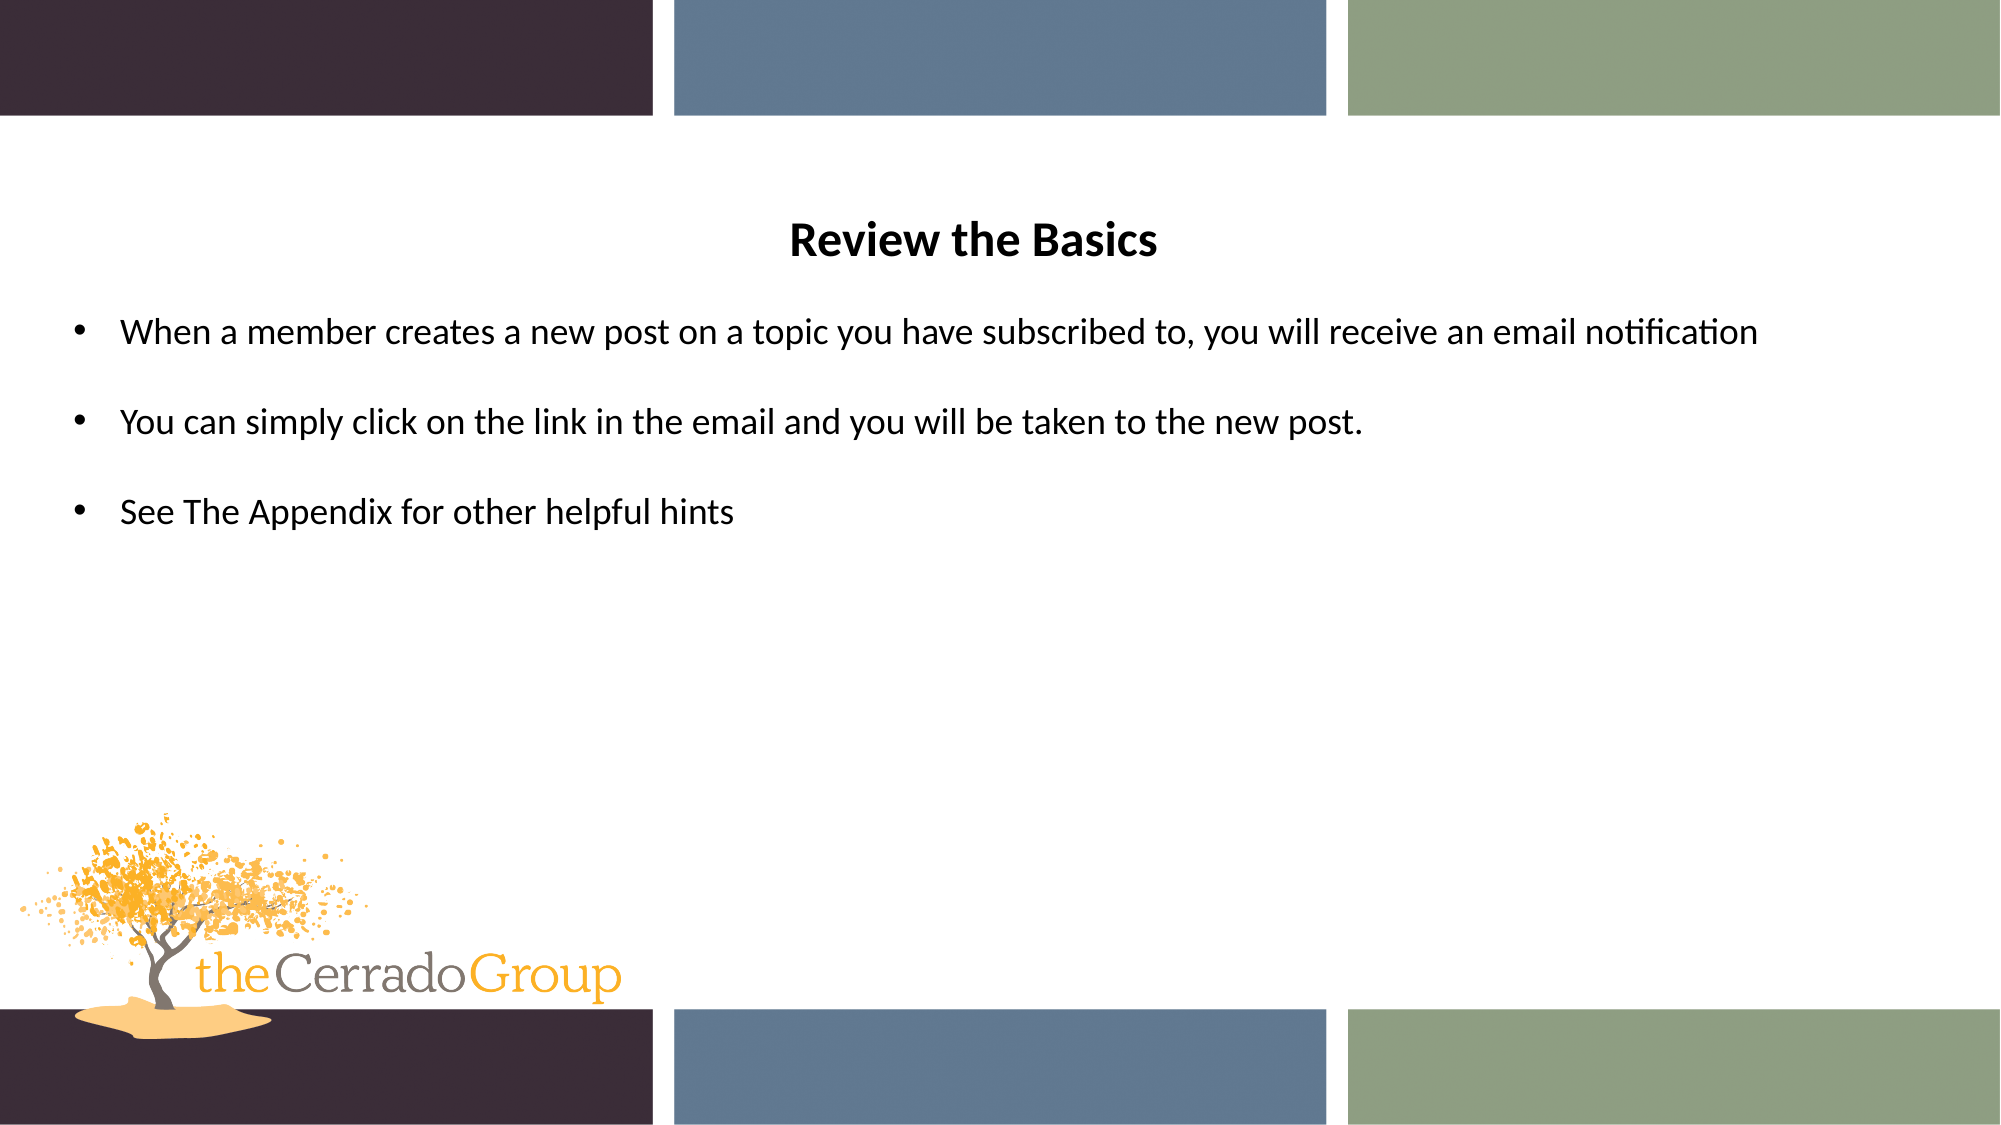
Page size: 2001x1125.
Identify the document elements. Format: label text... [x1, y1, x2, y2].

text_box Review the Basics When a member creates a new post on a topic you have subscribed to, you will receive an email notification You can simply click on the link in the email and you will be taken to the new post. See The Appendix for other helpful hints [58, 199, 1890, 625]
picture [0, 0, 2000, 116]
picture [0, 813, 2000, 1125]
